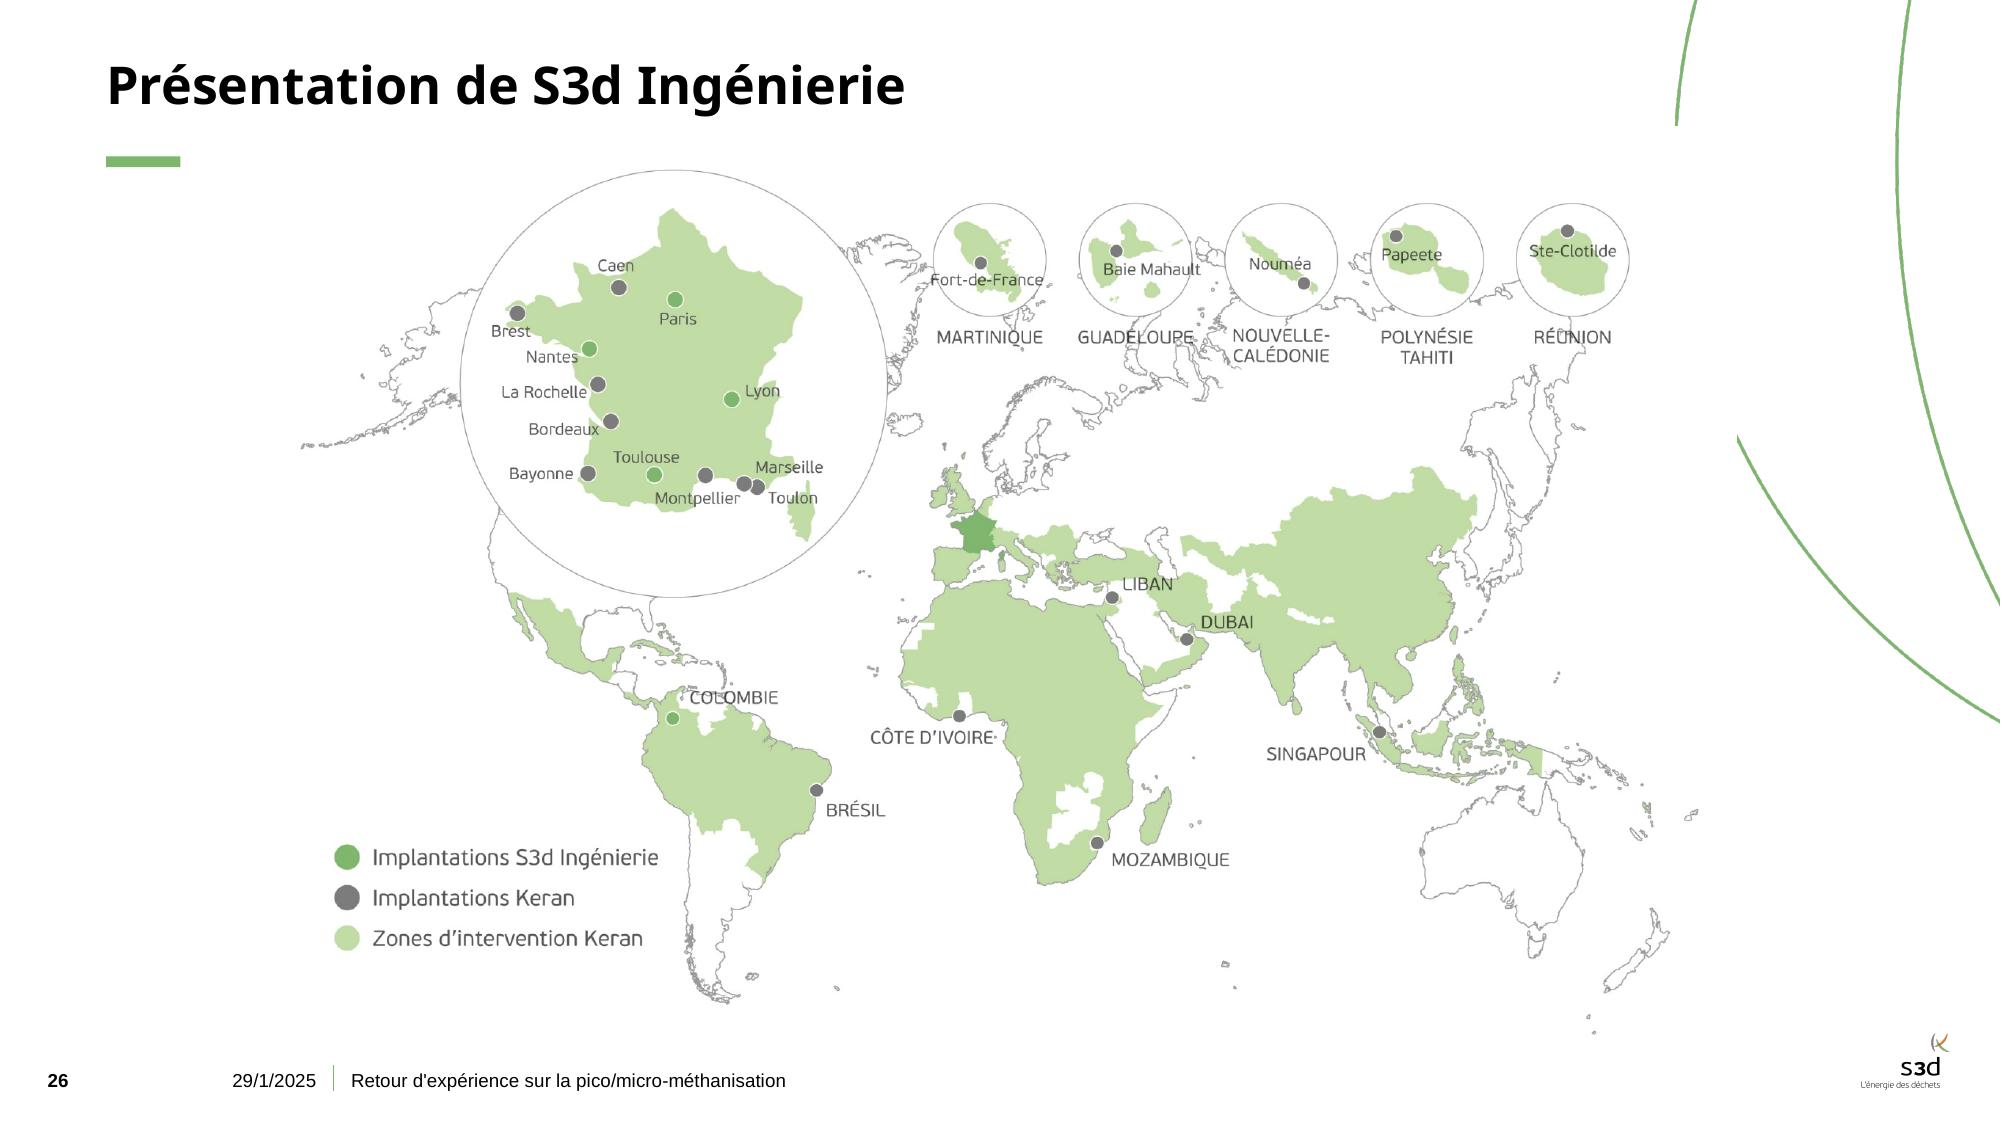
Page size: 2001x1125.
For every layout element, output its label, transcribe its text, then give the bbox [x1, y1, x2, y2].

picture [263, 0, 2000, 1125]
footer Retour d'expérience sur la pico/micro-méthanisation [350, 1065, 1213, 1095]
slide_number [161, 1065, 317, 1095]
slide_number 26 [47, 1065, 138, 1095]
title Présentation de S3d Ingénierie [106, 59, 1905, 123]
